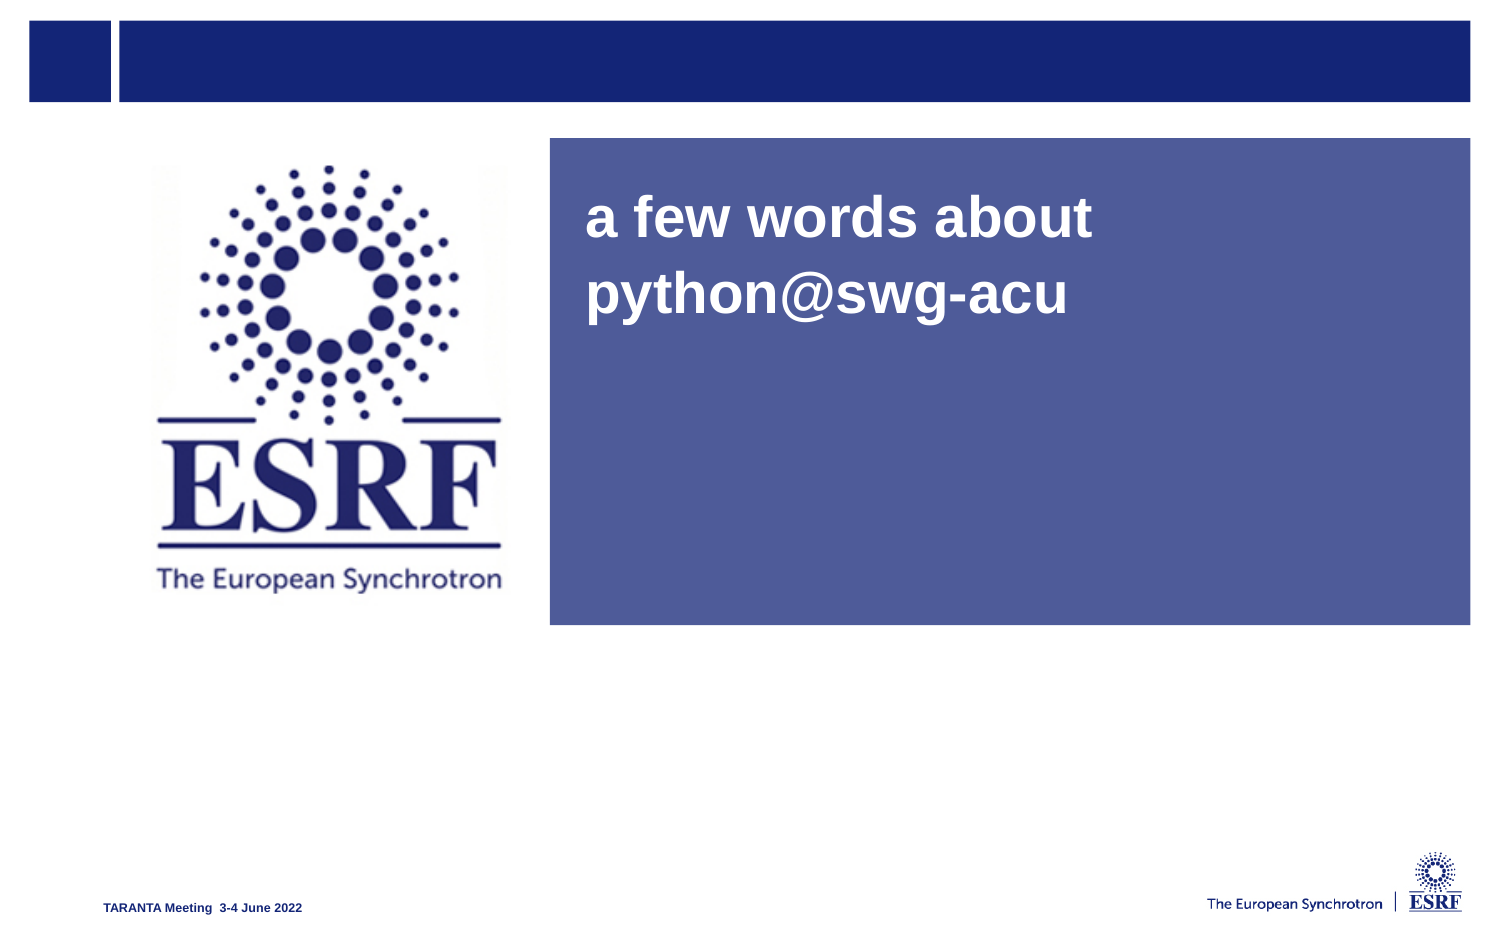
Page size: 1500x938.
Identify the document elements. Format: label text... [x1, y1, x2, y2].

list a few words about python@swg-acu [549, 138, 1471, 626]
picture [1175, 831, 1500, 938]
footer TARANTA Meeting 3-4 June 2022 [103, 886, 1108, 916]
title [119, 20, 1471, 103]
picture [118, 141, 542, 630]
